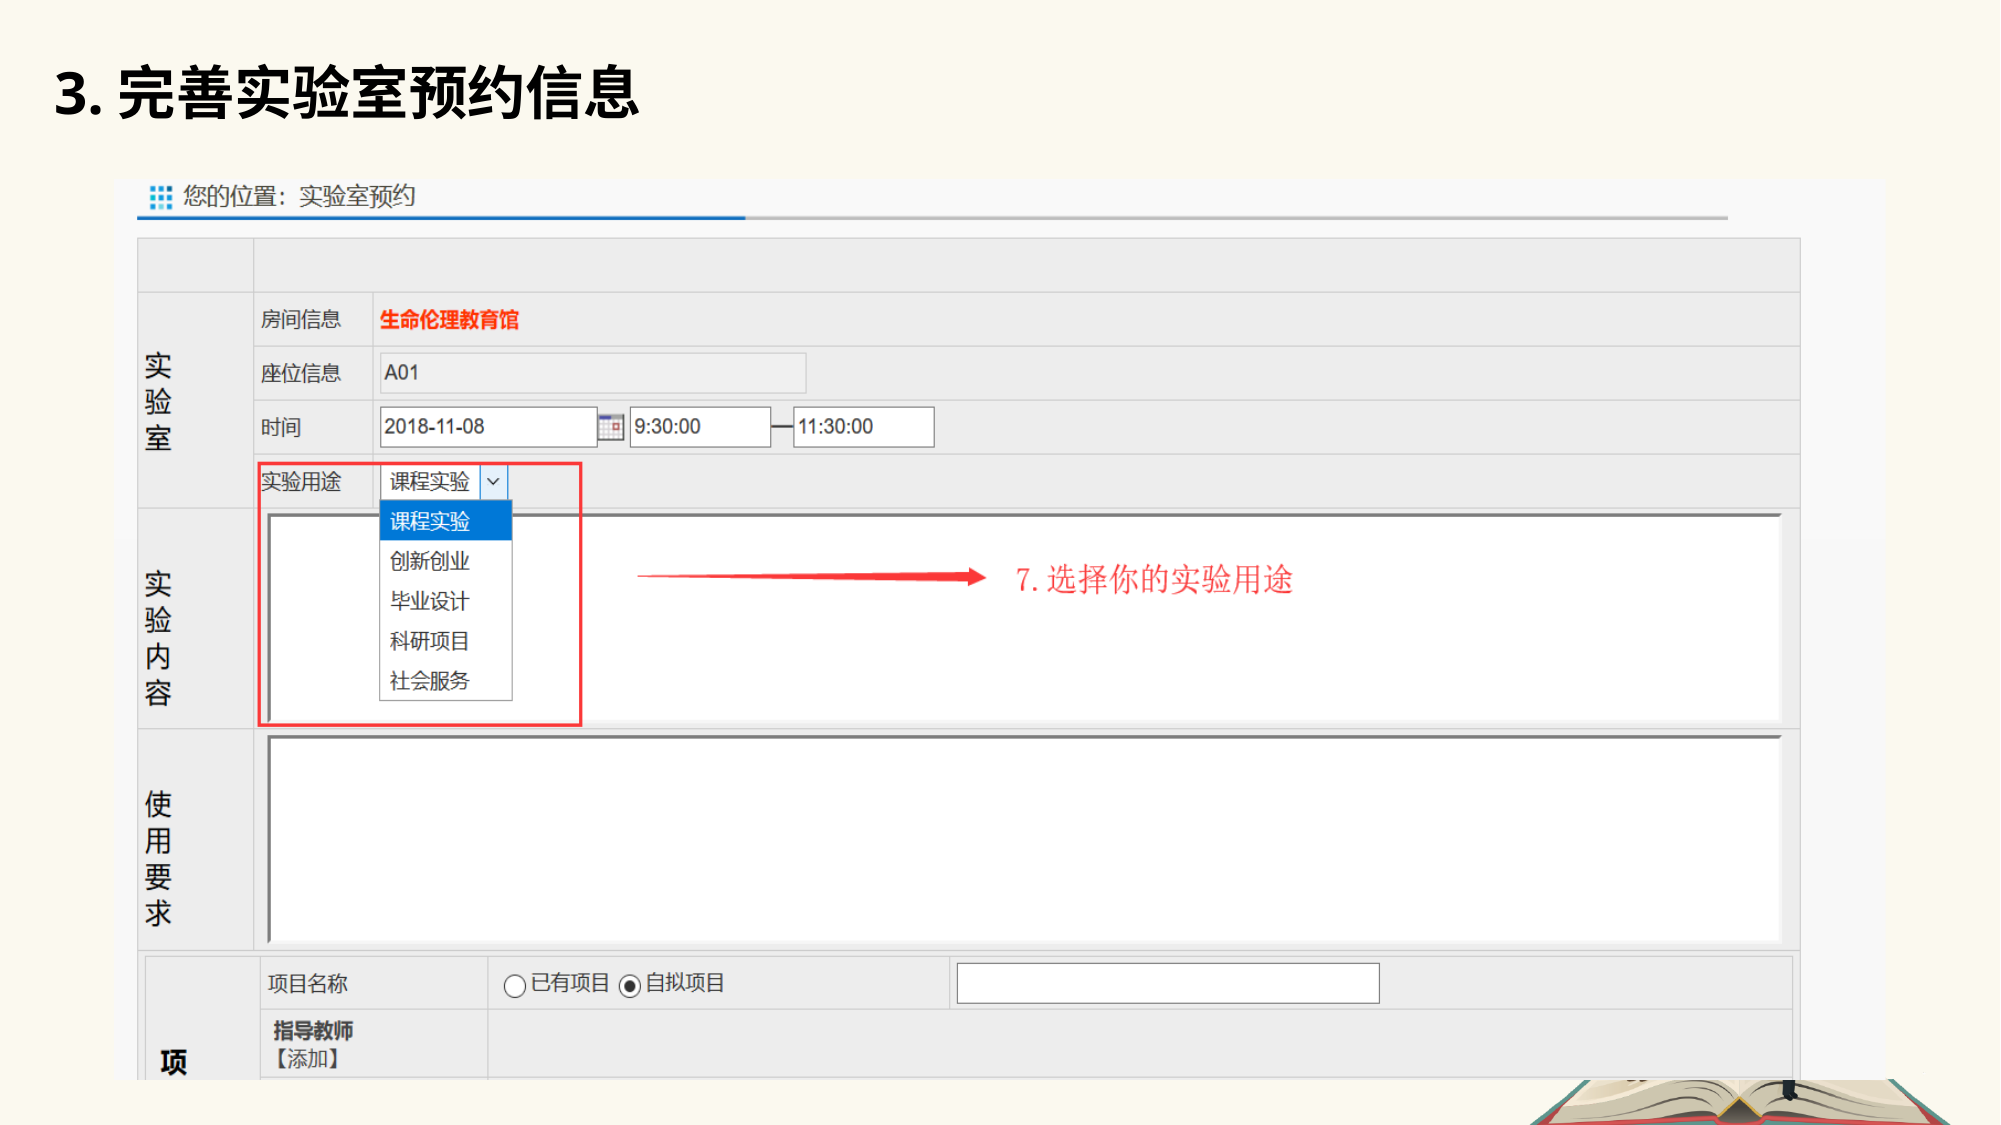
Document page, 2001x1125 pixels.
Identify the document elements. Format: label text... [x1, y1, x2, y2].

picture [114, 45, 1992, 1125]
text_box 3.完善实验室预约信息 [39, 49, 114, 134]
